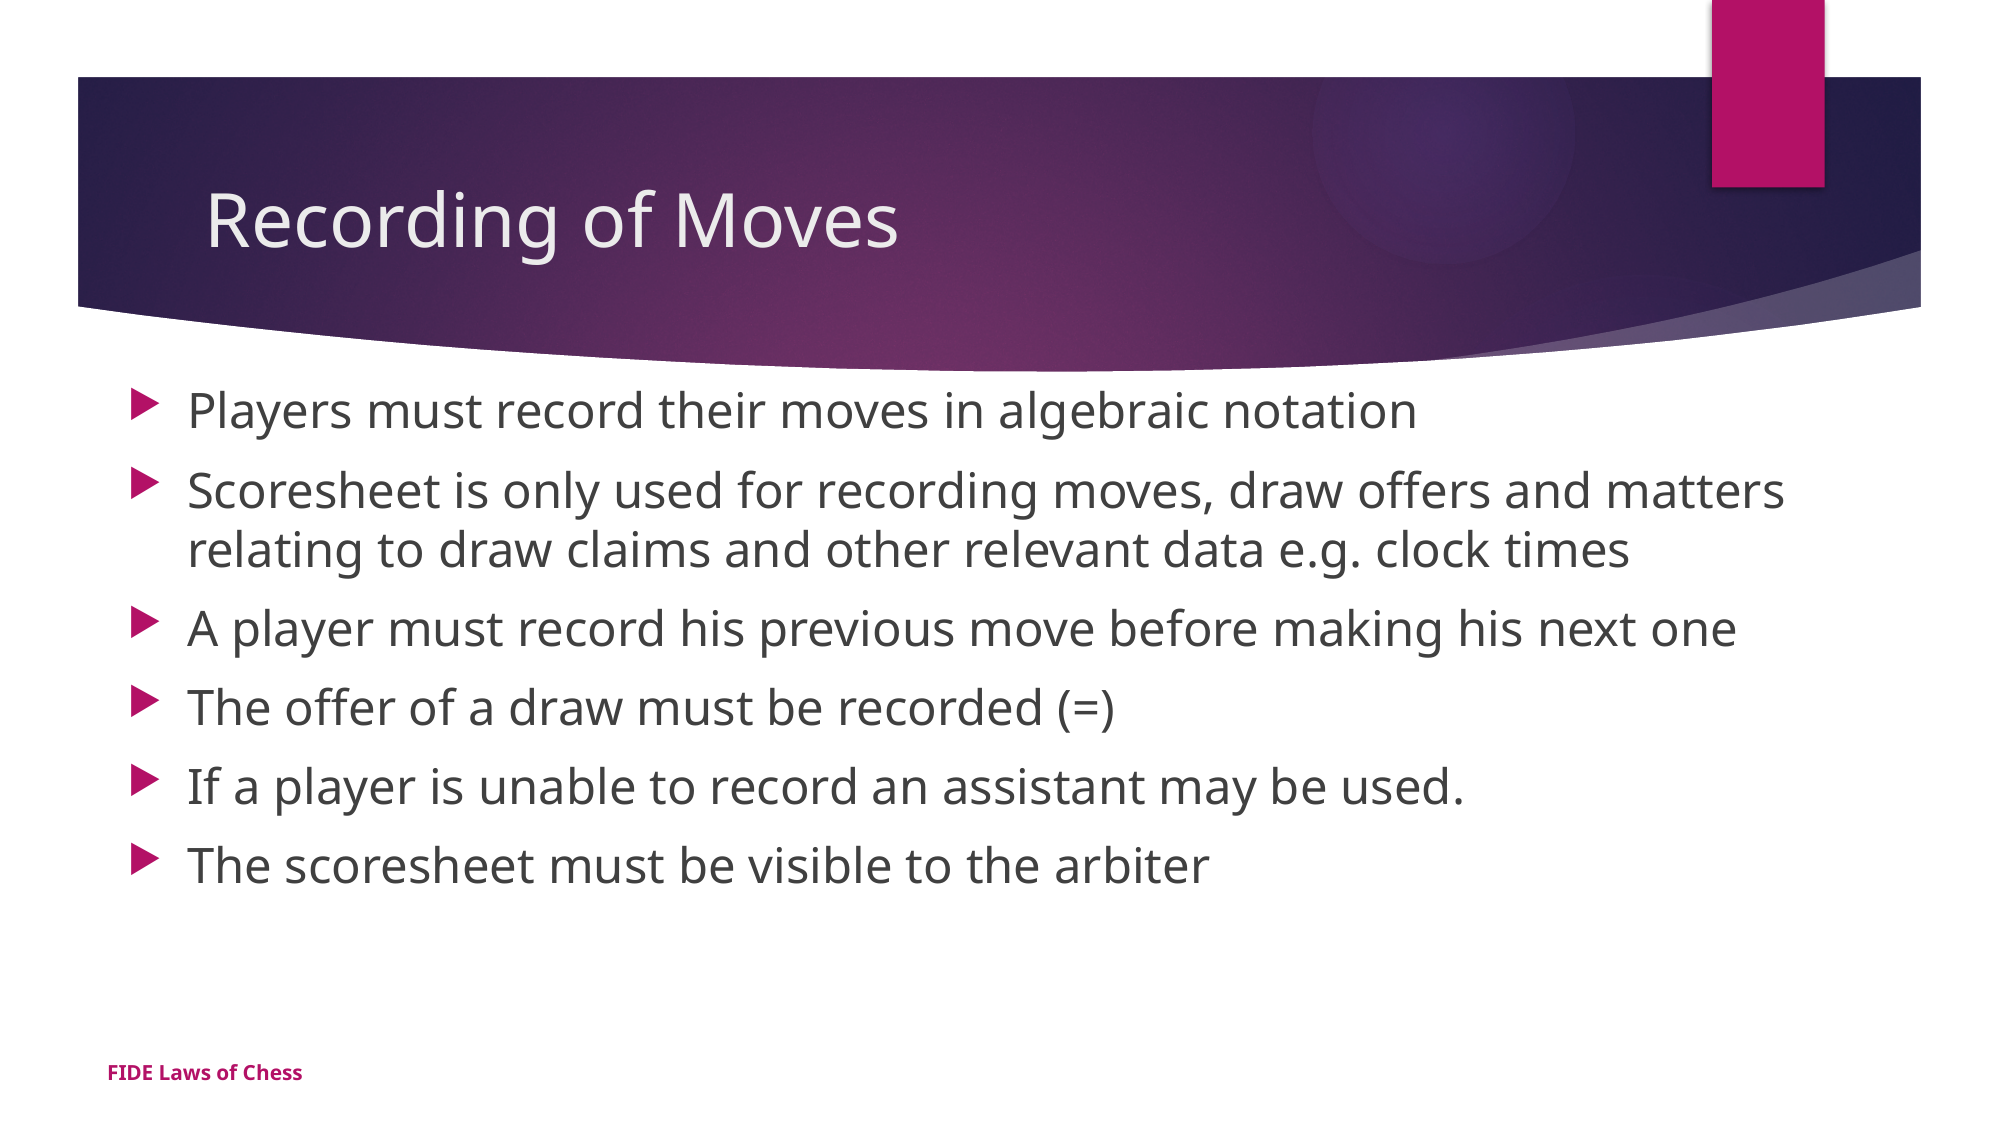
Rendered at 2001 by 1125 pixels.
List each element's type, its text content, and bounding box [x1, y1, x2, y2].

title Recording of Moves [189, 159, 1627, 276]
footer FIDE Laws of Chess [92, 1048, 726, 1099]
list Players must record their moves in algebraic notation Scoresheet is only used for recording moves, draw offers and matters relating to draw claims and other relevant data e.g. clock times A player must record his previous move before making his next one The offer of a draw must be recorded (=) If a player is unable to record an assistant may be used. The scoresheet must be visible to the arbiter [112, 372, 1818, 952]
